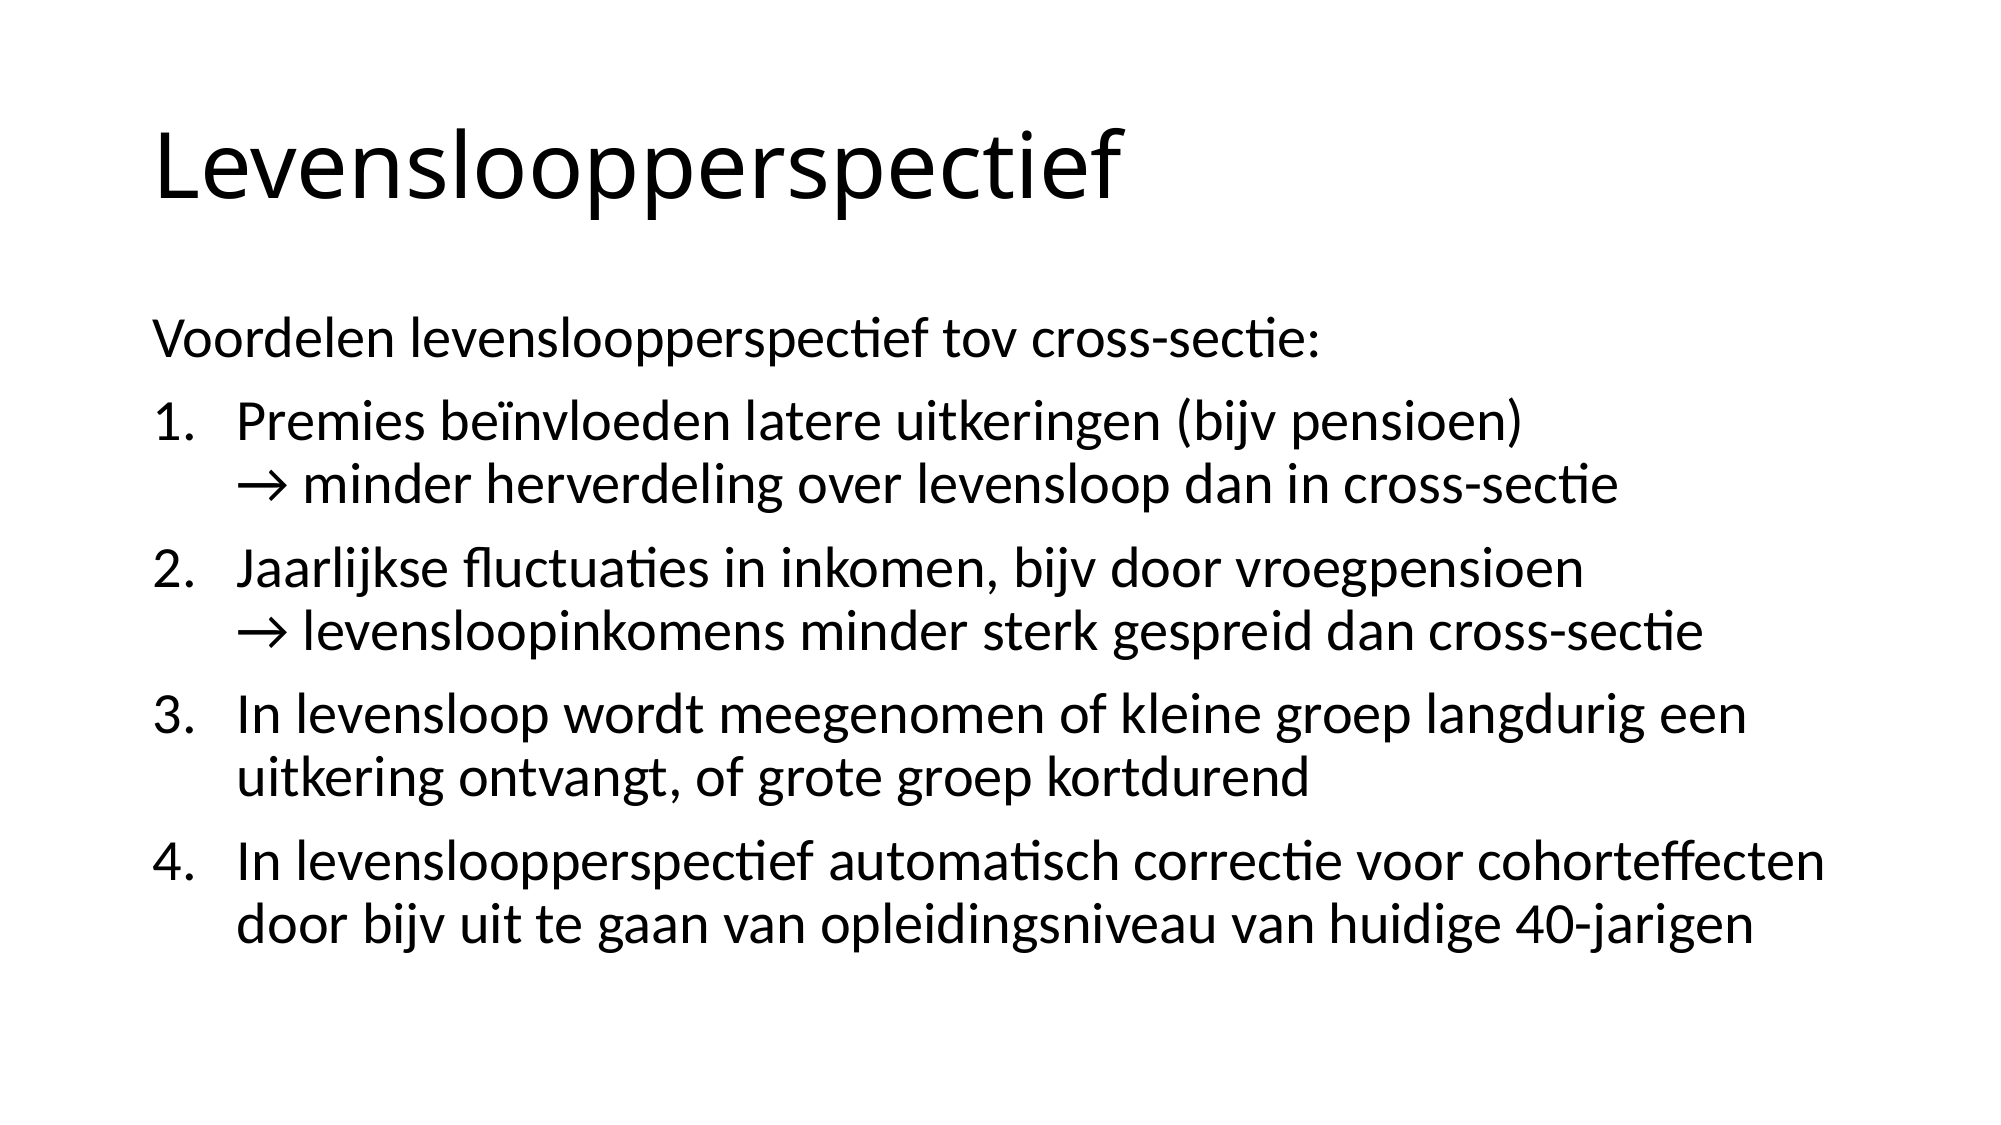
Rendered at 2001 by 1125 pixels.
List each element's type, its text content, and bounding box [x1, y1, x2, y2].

list Voordelen levensloopperspectief tov cross-sectie: Premies beïnvloeden latere uitkeringen (bijv pensioen) → minder herverdeling over levensloop dan in cross-sectie Jaarlijkse fluctuaties in inkomen, bijv door vroegpensioen → levensloopinkomens minder sterk gespreid dan cross-sectie In levensloop wordt meegenomen of kleine groep langdurig een uitkering ontvangt, of grote groep kortdurend In levensloopperspectief automatisch correctie voor cohorteffecten door bijv uit te gaan van opleidingsniveau van huidige 40-jarigen [137, 299, 1863, 1125]
title Levensloopperspectief [137, 59, 1863, 278]
